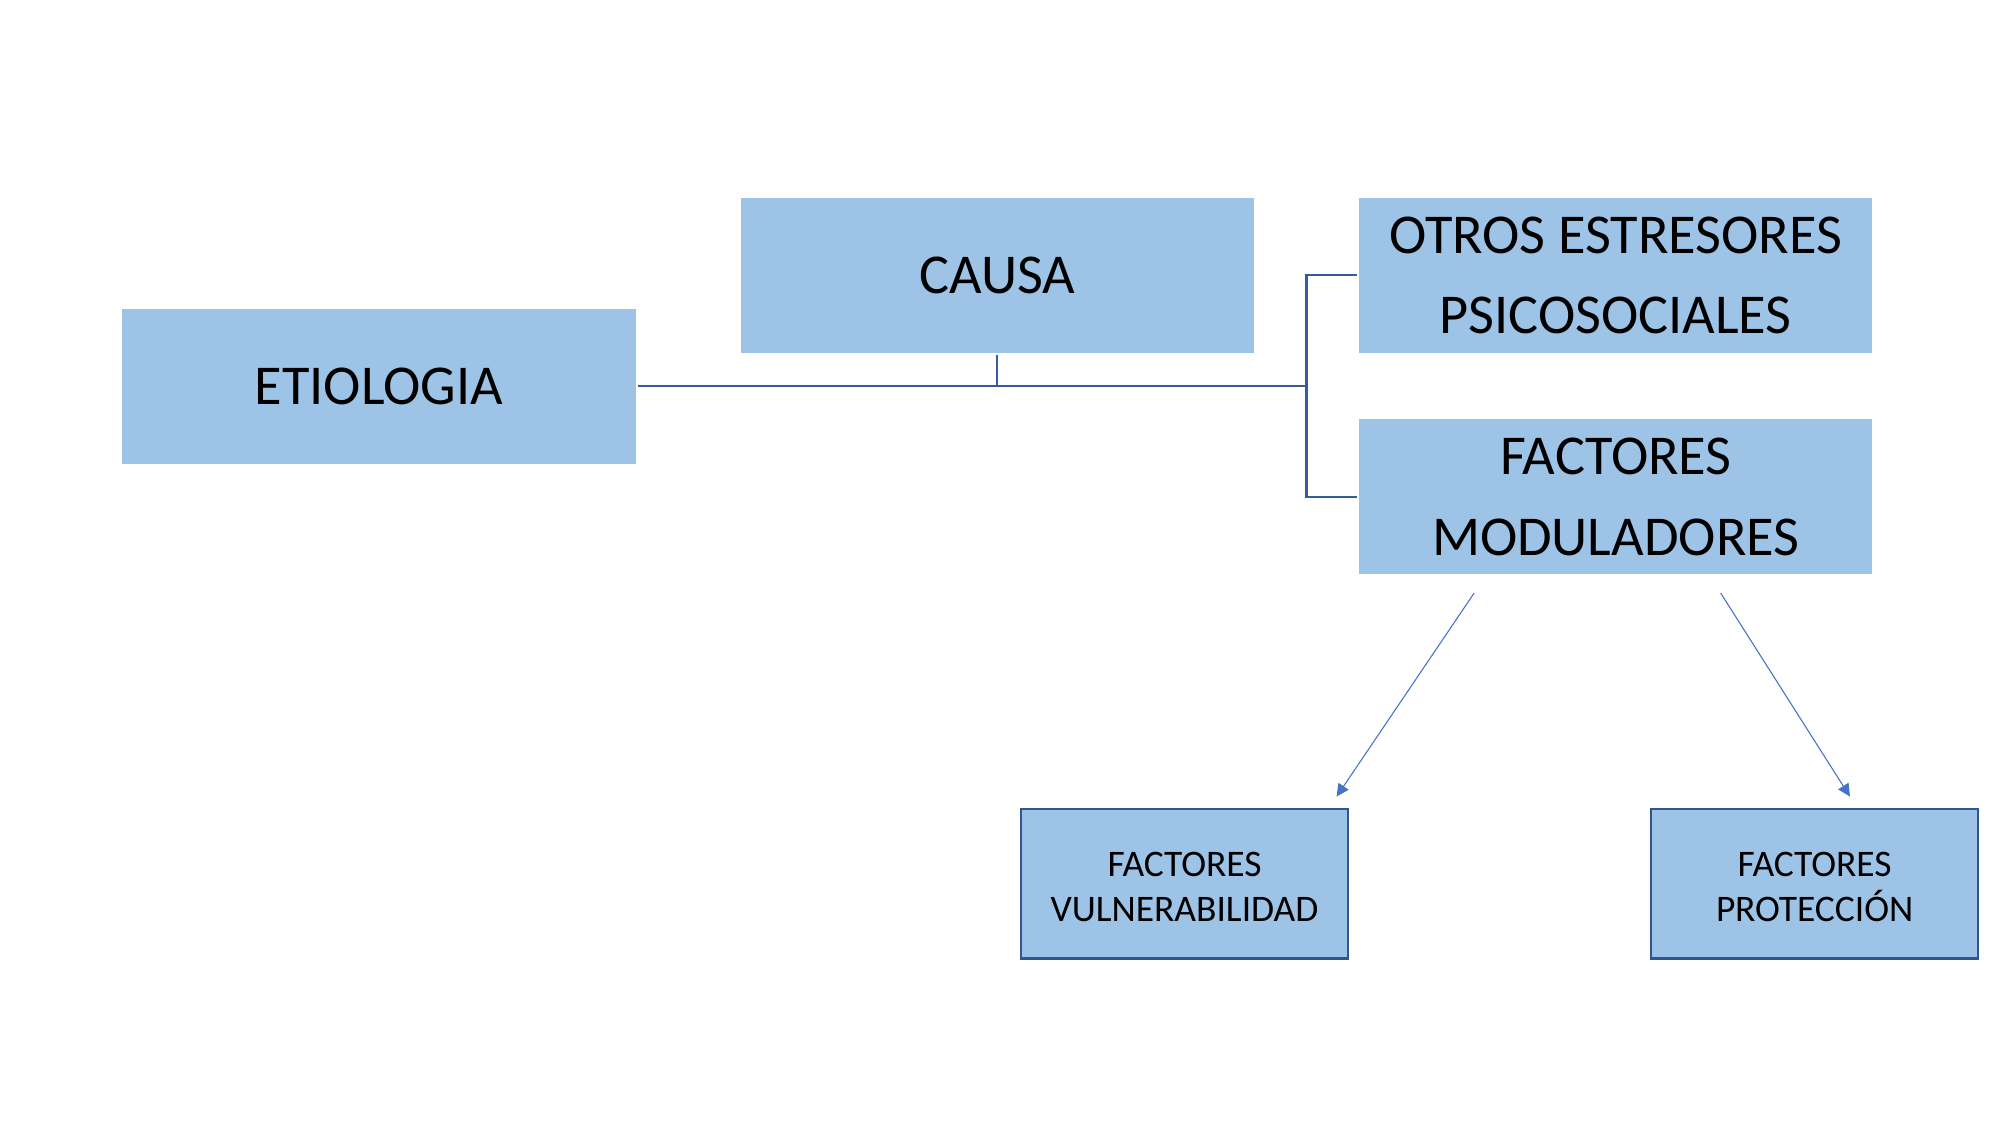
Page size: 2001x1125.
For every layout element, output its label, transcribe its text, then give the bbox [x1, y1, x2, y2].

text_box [1720, 593, 1850, 797]
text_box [120, 55, 1875, 718]
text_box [1336, 593, 1475, 797]
text_box FACTORES VULNERABILIDAD [1020, 808, 1349, 960]
text_box FACTORES PROTECCIÓN [1650, 808, 1979, 960]
